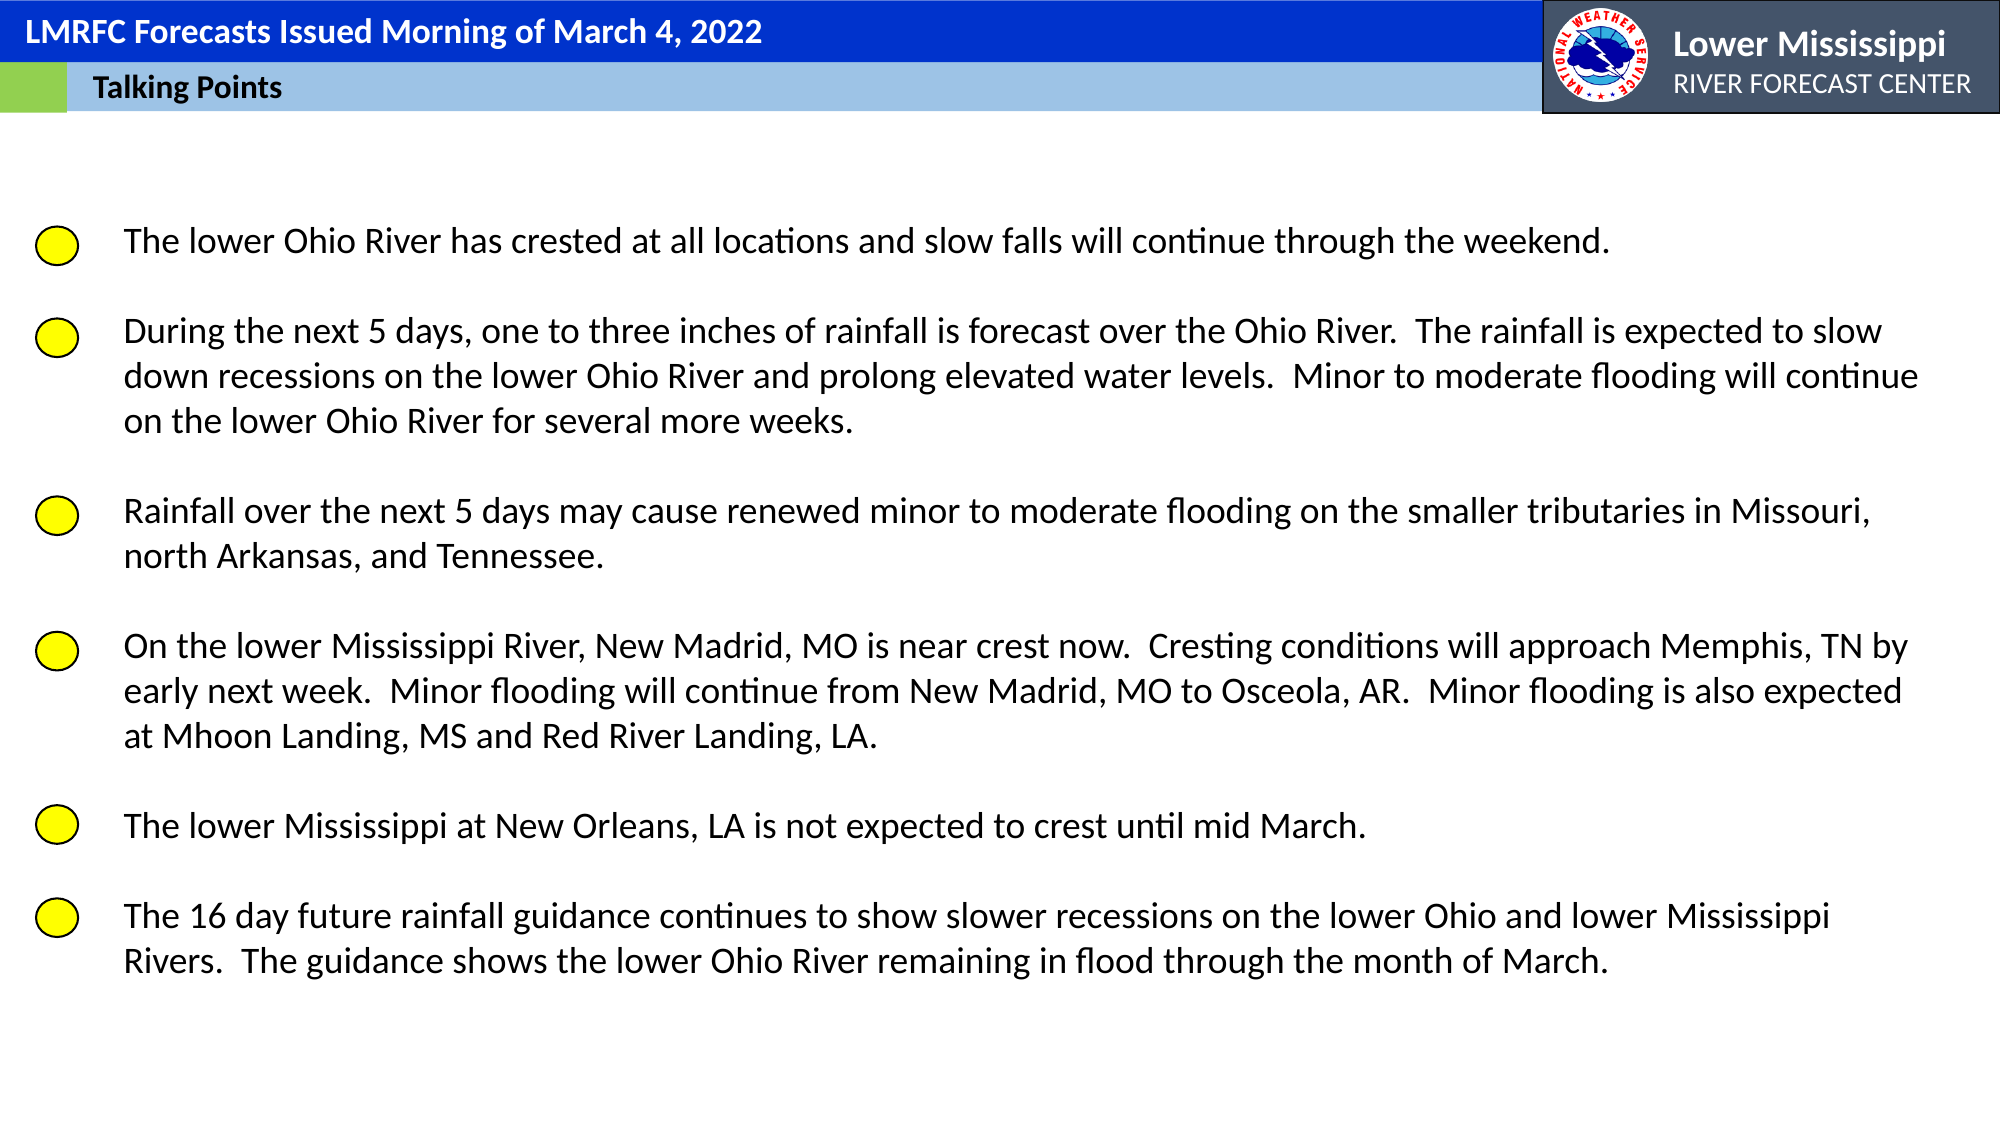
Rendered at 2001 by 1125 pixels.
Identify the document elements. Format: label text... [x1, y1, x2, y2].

text_box Talking Points [78, 58, 1481, 113]
text_box [0, 63, 68, 114]
text_box [34, 495, 80, 537]
text_box Lower Mississippi RIVER FORECAST CENTER [1658, 11, 2000, 107]
text_box LMRFC Forecasts Issued Morning of March 4, 2022 [10, 0, 778, 101]
picture [1553, 8, 1648, 103]
text_box [34, 317, 80, 359]
text_box [778, 0, 1544, 63]
text_box [34, 630, 80, 672]
text_box [34, 225, 80, 267]
text_box The lower Ohio River has crested at all locations and slow falls will continue through the weekend. During the next 5 days, one to three inches of rainfall is forecast over the Ohio River. The rainfall is expected to slow down recessions on the lower Ohio River and prolong elevated water levels. Minor to moderate flooding will continue on the lower Ohio River for several more weeks. Rainfall over the next 5 days may cause renewed minor to moderate flooding on the smaller tributaries in Missouri, north Arkansas, and Tennessee. On the lower Mississippi River, New Madrid, MO is near crest now. Cresting conditions will approach Memphis, TN by early next week. Minor flooding will continue from New Madrid, MO to Osceola, AR. Minor flooding is also expected at Mhoon Landing, MS and Red River Landing, LA. The lower Mississippi at New Orleans, LA is not expected to crest until mid March. The 16 day future rainfall guidance continues to show slower recessions on the lower Ohio and lower Mississippi Rivers. The guidance shows the lower Ohio River remaining in flood through the month of March. [108, 208, 1947, 989]
text_box [0, 0, 10, 63]
text_box [1481, 63, 1542, 112]
text_box [1542, 0, 2000, 114]
text_box [34, 897, 80, 939]
text_box [68, 101, 78, 112]
text_box [34, 804, 80, 845]
